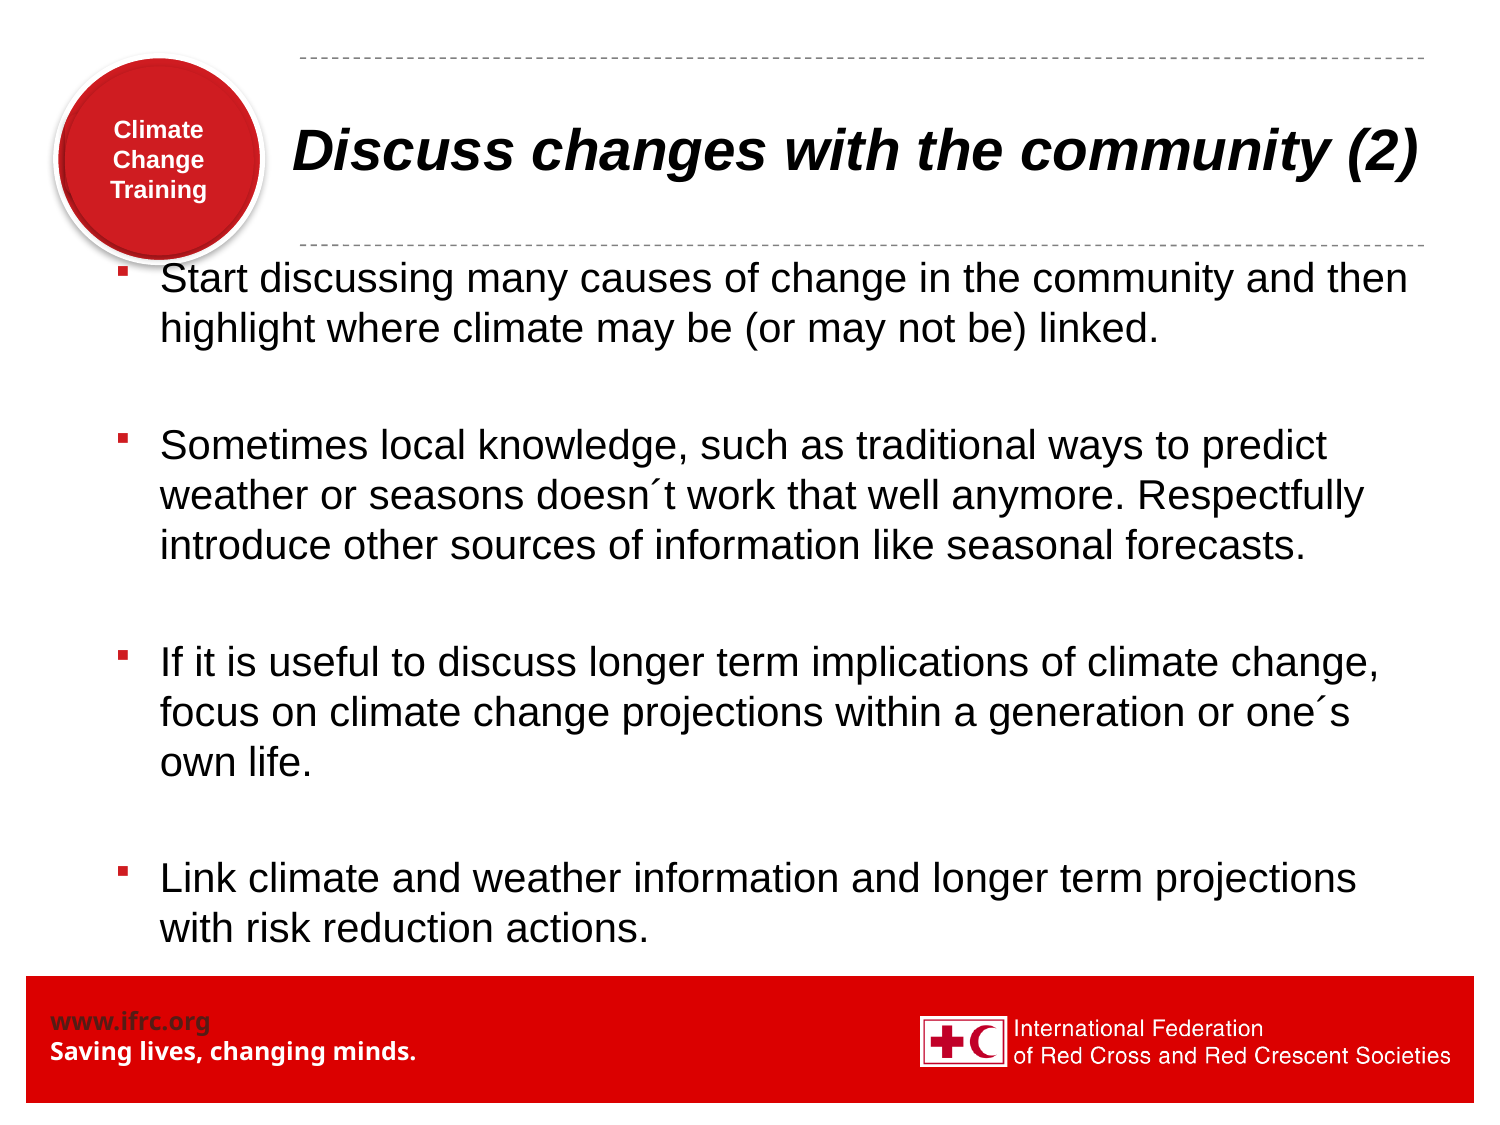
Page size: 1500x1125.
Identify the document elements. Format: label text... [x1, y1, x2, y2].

list Start discussing many causes of change in the community and then highlight where climate may be (or may not be) linked. Sometimes local knowledge, such as traditional ways to predict weather or seasons doesn´t work that well anymore. Respectfully introduce other sources of information like seasonal forecasts. If it is useful to discuss longer term implications of climate change, focus on climate change projections within a generation or one´s own life. Link climate and weather information and longer term projections with risk reduction actions. [100, 243, 1425, 963]
title Discuss changes with the community (2) [277, 90, 1471, 206]
picture [920, 1016, 1450, 1067]
